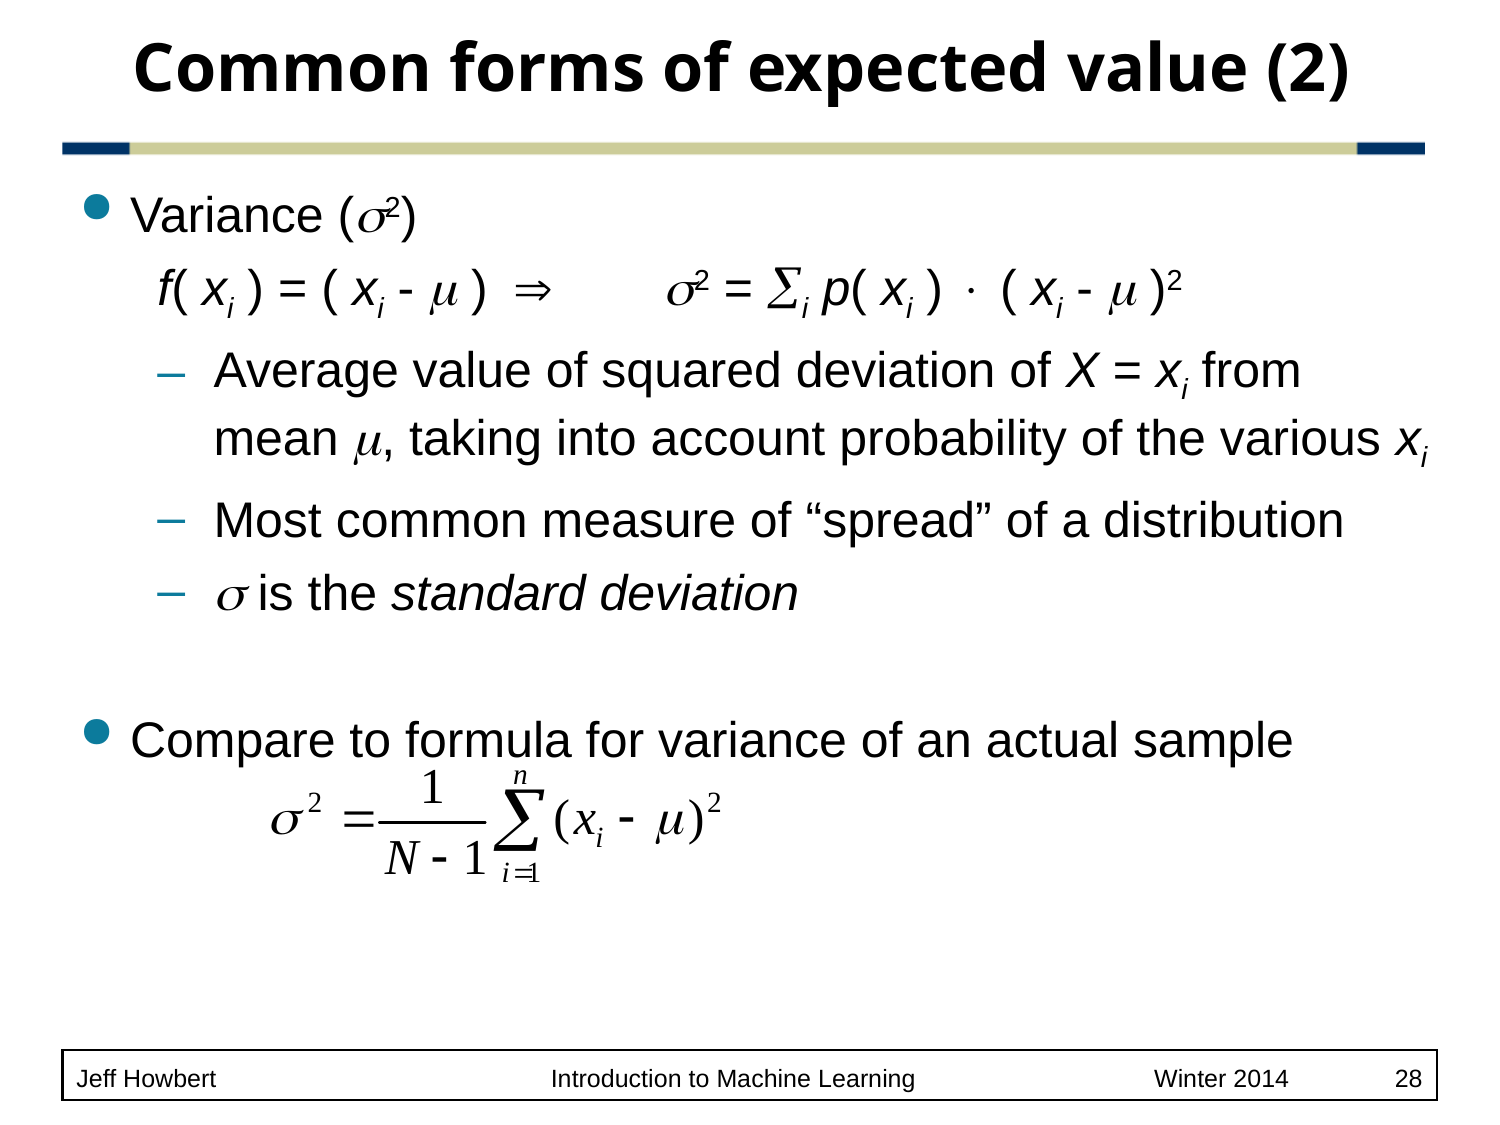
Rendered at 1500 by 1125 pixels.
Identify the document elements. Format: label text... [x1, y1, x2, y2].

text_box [263, 751, 737, 894]
title Common forms of expected value (2) [61, 24, 1422, 113]
list Variance (2) f( xi ) = ( xi -  )  2 = i p( xi )  ( xi -  )2 Average value of squared deviation of X = xi from mean , taking into account probability of the various xi Most common measure of “spread” of a distribution  is the standard deviation Compare to formula for variance of an actual sample [66, 174, 1451, 1026]
